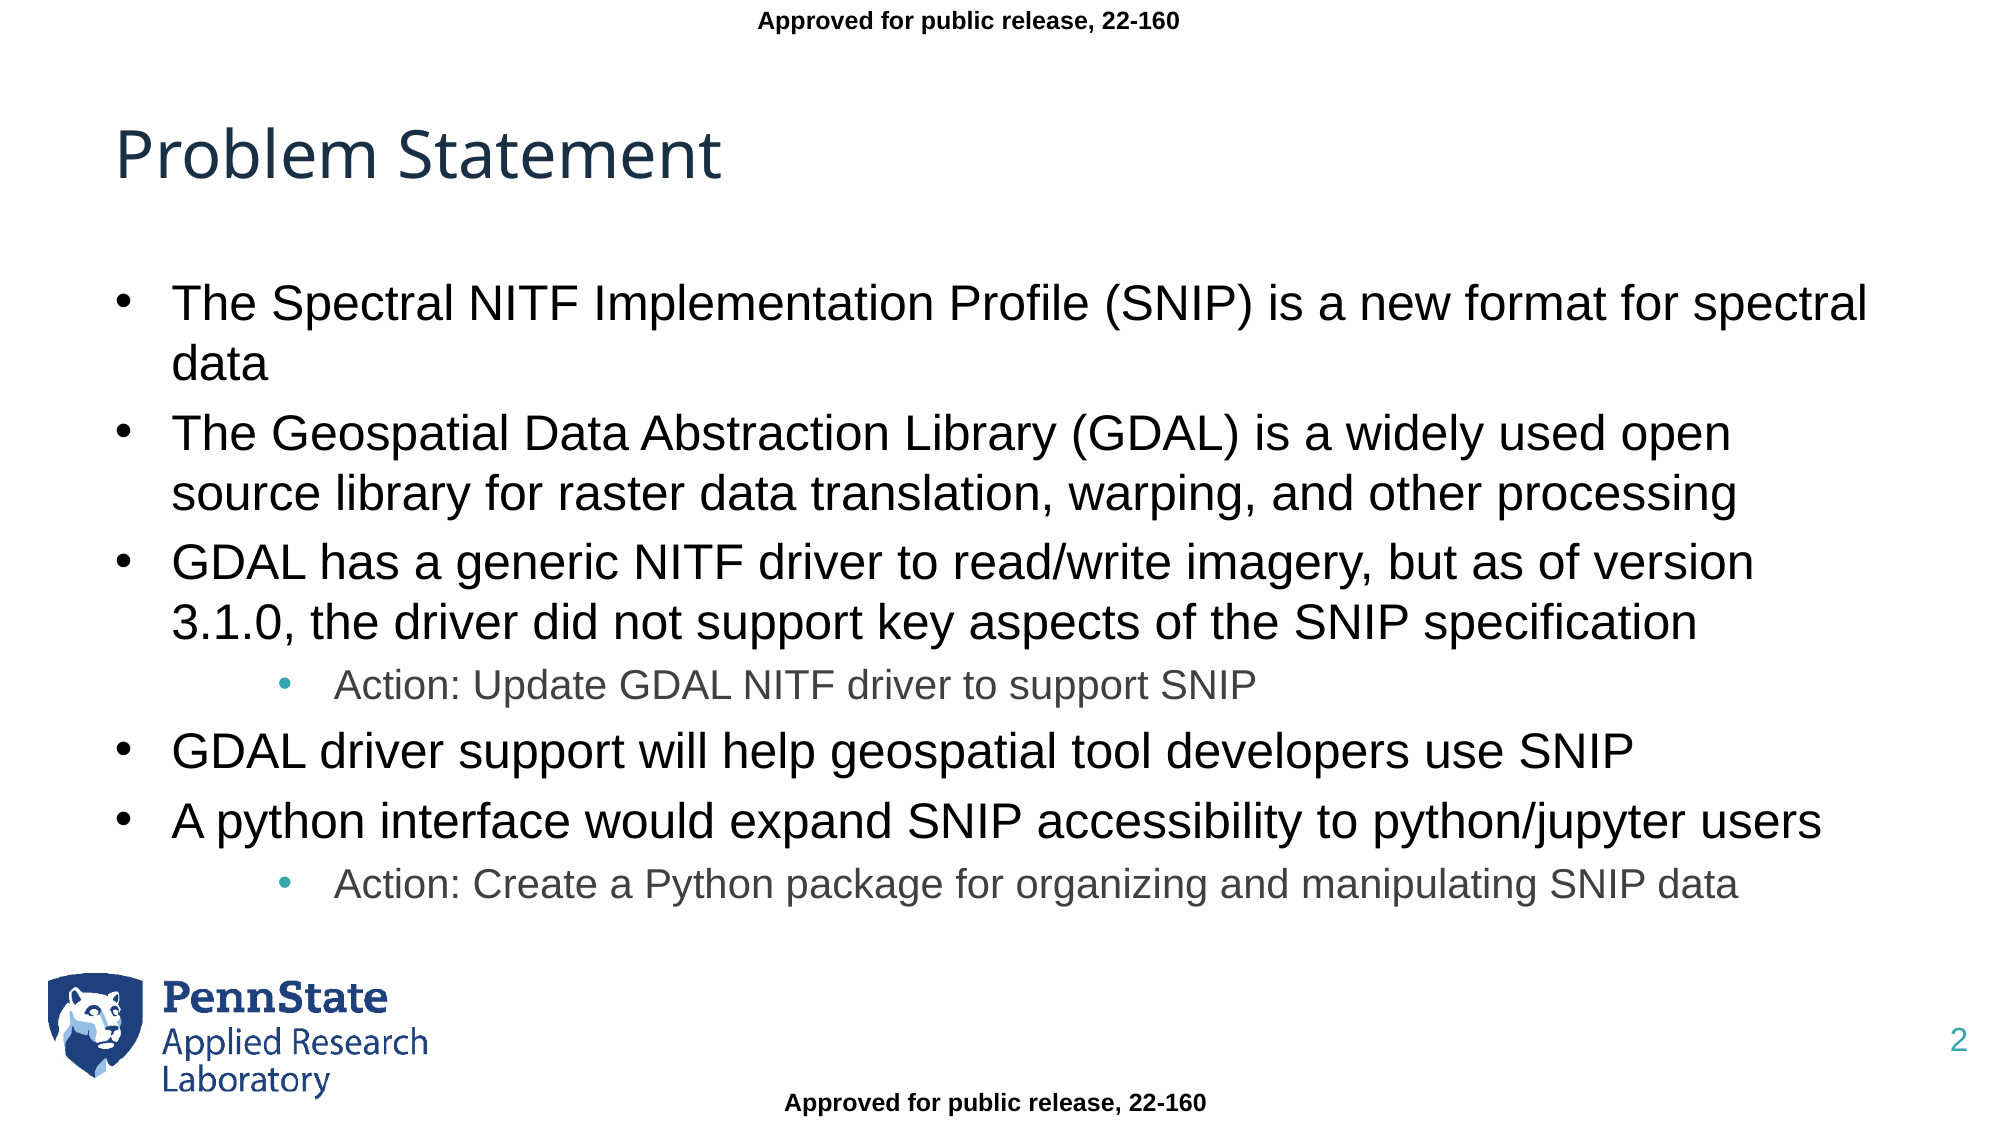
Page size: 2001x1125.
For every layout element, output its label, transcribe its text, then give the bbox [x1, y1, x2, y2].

list The Spectral NITF Implementation Profile (SNIP) is a new format for spectral data The Geospatial Data Abstraction Library (GDAL) is a widely used open source library for raster data translation, warping, and other processing GDAL has a generic NITF driver to read/write imagery, but as of version 3.1.0, the driver did not support key aspects of the SNIP specification Action: Update GDAL NITF driver to support SNIP GDAL driver support will help geospatial tool developers use SNIP A python interface would expand SNIP accessibility to python/jupyter users Action: Create a Python package for organizing and manipulating SNIP data [99, 262, 1900, 984]
slide_number 2 [1899, 1008, 1984, 1069]
picture [0, 925, 474, 1125]
title Problem Statement [99, 57, 1900, 246]
